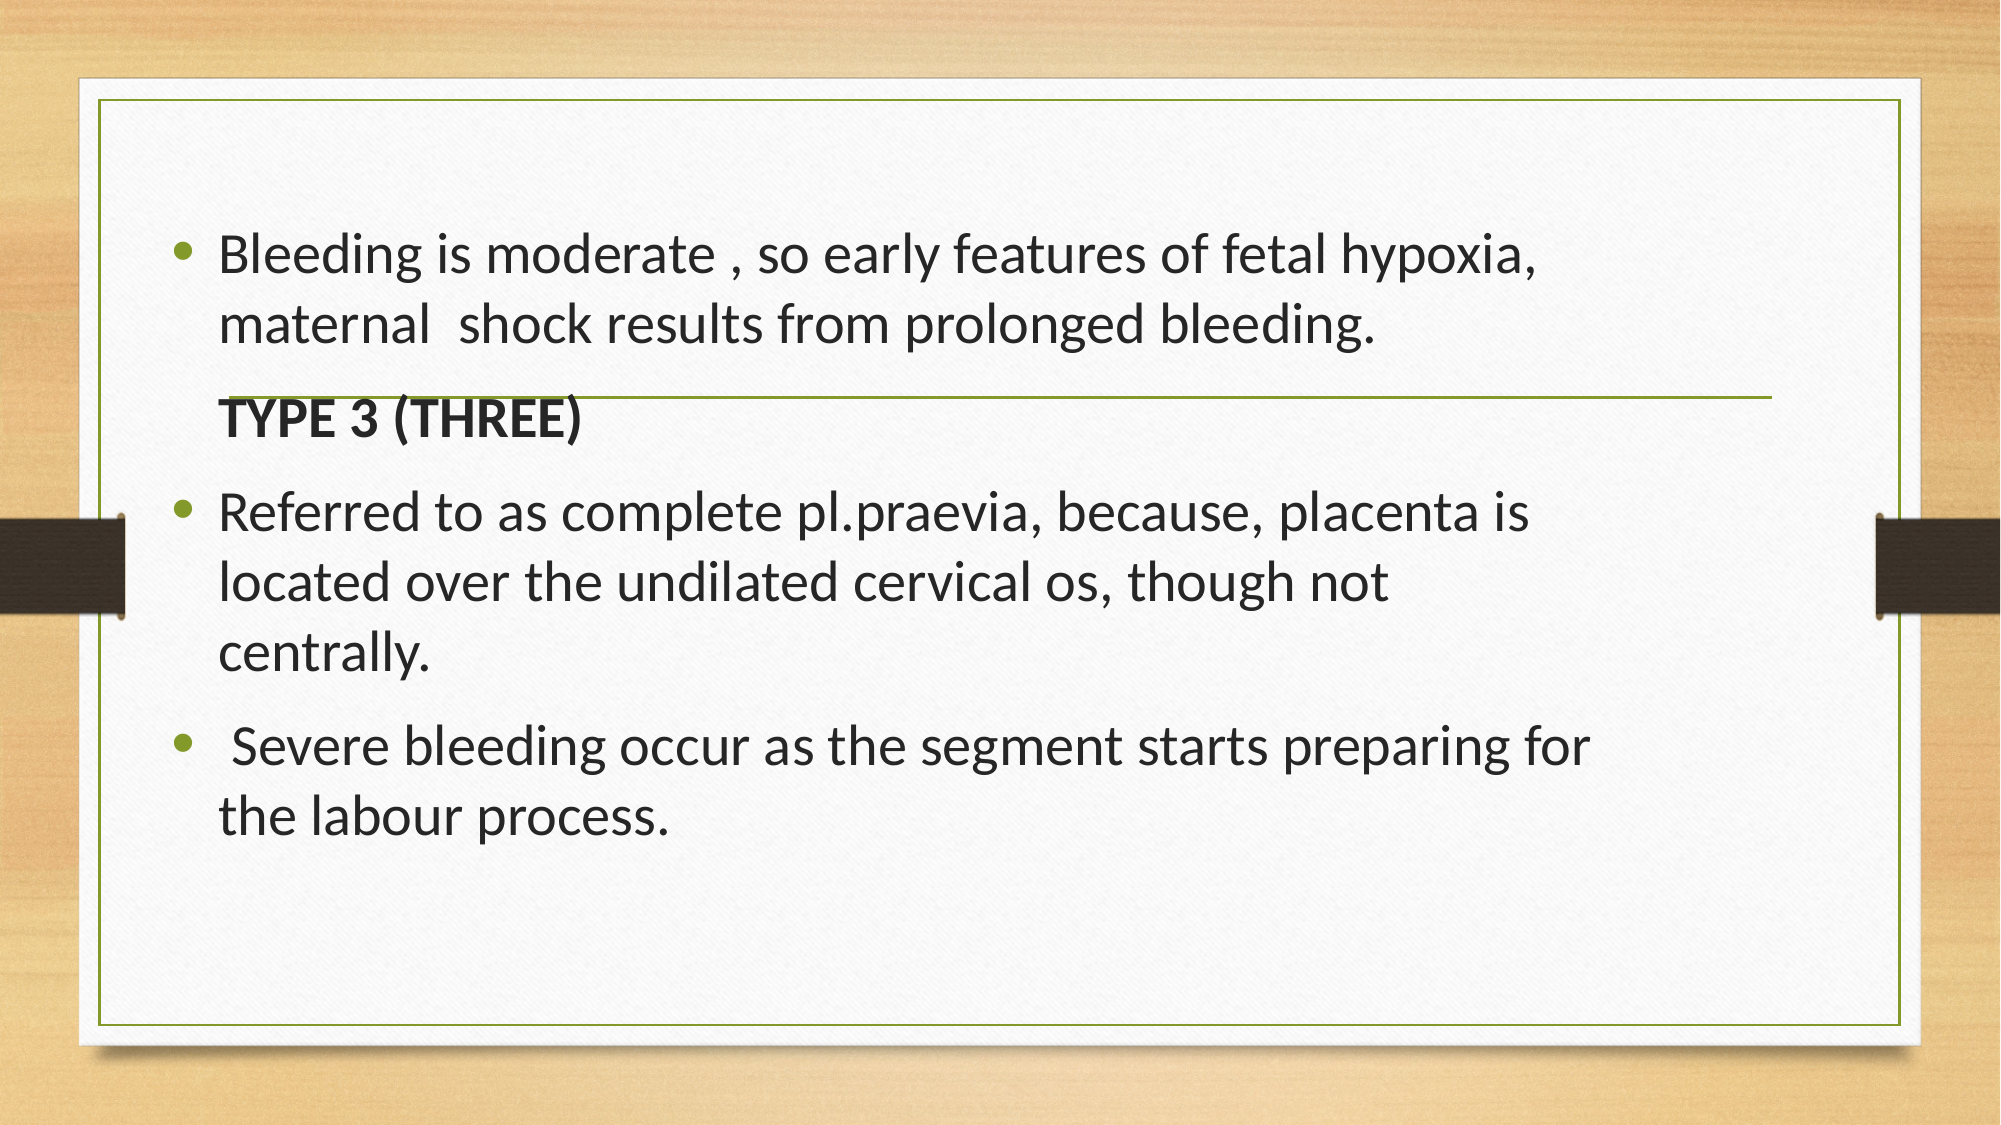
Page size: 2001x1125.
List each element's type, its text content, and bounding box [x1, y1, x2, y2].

list Bleeding is moderate , so early features of fetal hypoxia, maternal shock results from prolonged bleeding. TYPE 3 (THREE) Referred to as complete pl.praevia, because, placenta is located over the undilated cervical os, though not centrally. Severe bleeding occur as the segment starts preparing for the labour process. [156, 207, 1629, 941]
picture [0, 0, 2001, 1125]
